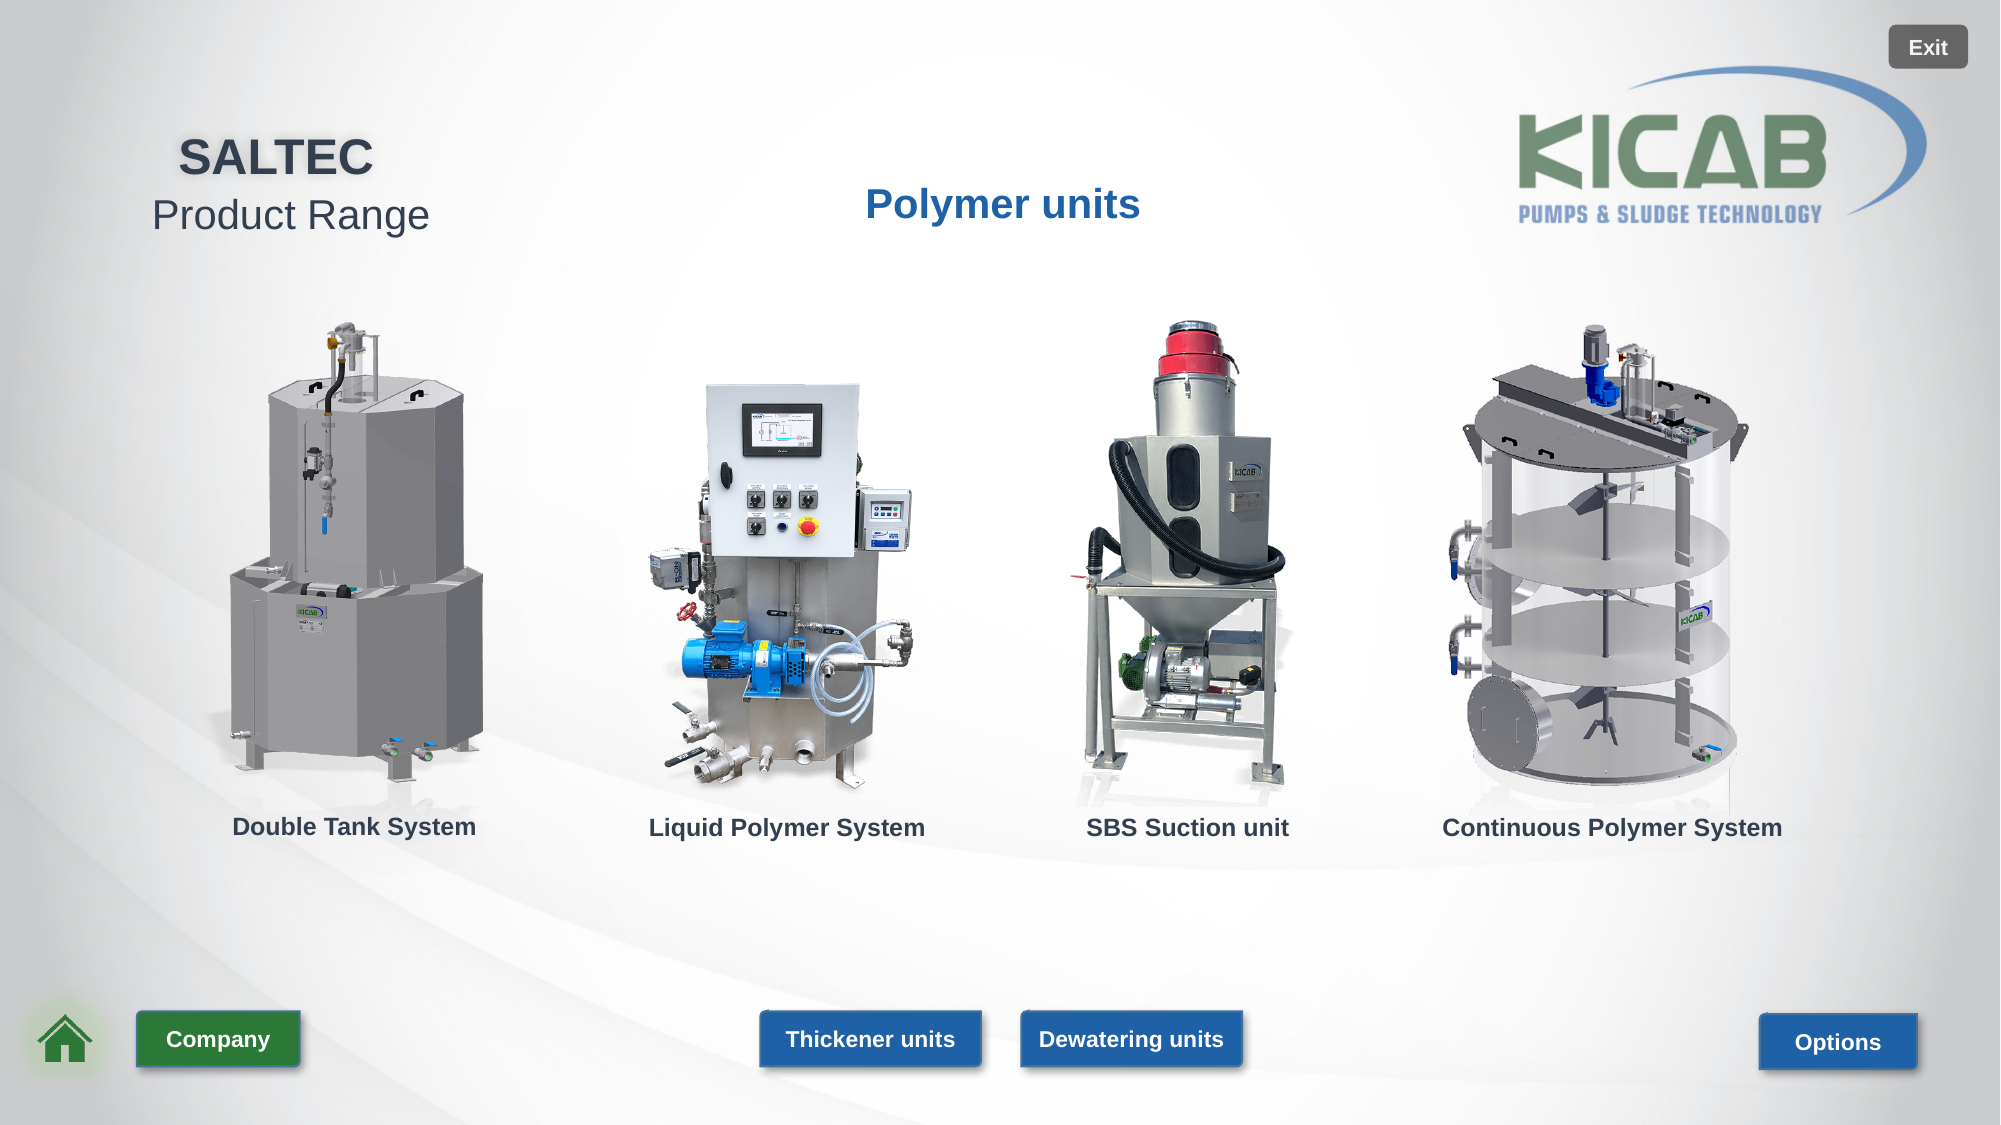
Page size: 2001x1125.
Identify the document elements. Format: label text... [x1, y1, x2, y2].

text_box SBS Suction unit [1069, 800, 1307, 853]
text_box Company [135, 1010, 301, 1068]
text_box Continuous Polymer System [1426, 800, 1799, 853]
picture [0, 0, 2001, 1125]
text_box Polymer units [845, 178, 1162, 226]
text_box Exit [1888, 24, 1969, 69]
text_box Product Range [63, 171, 519, 255]
text_box Liquid Polymer System [629, 800, 946, 853]
text_box Thickener units [759, 1009, 982, 1068]
text_box SALTEC [163, 116, 391, 192]
text_box Dewatering units [1020, 1009, 1244, 1068]
text_box Options [1758, 1012, 1918, 1071]
